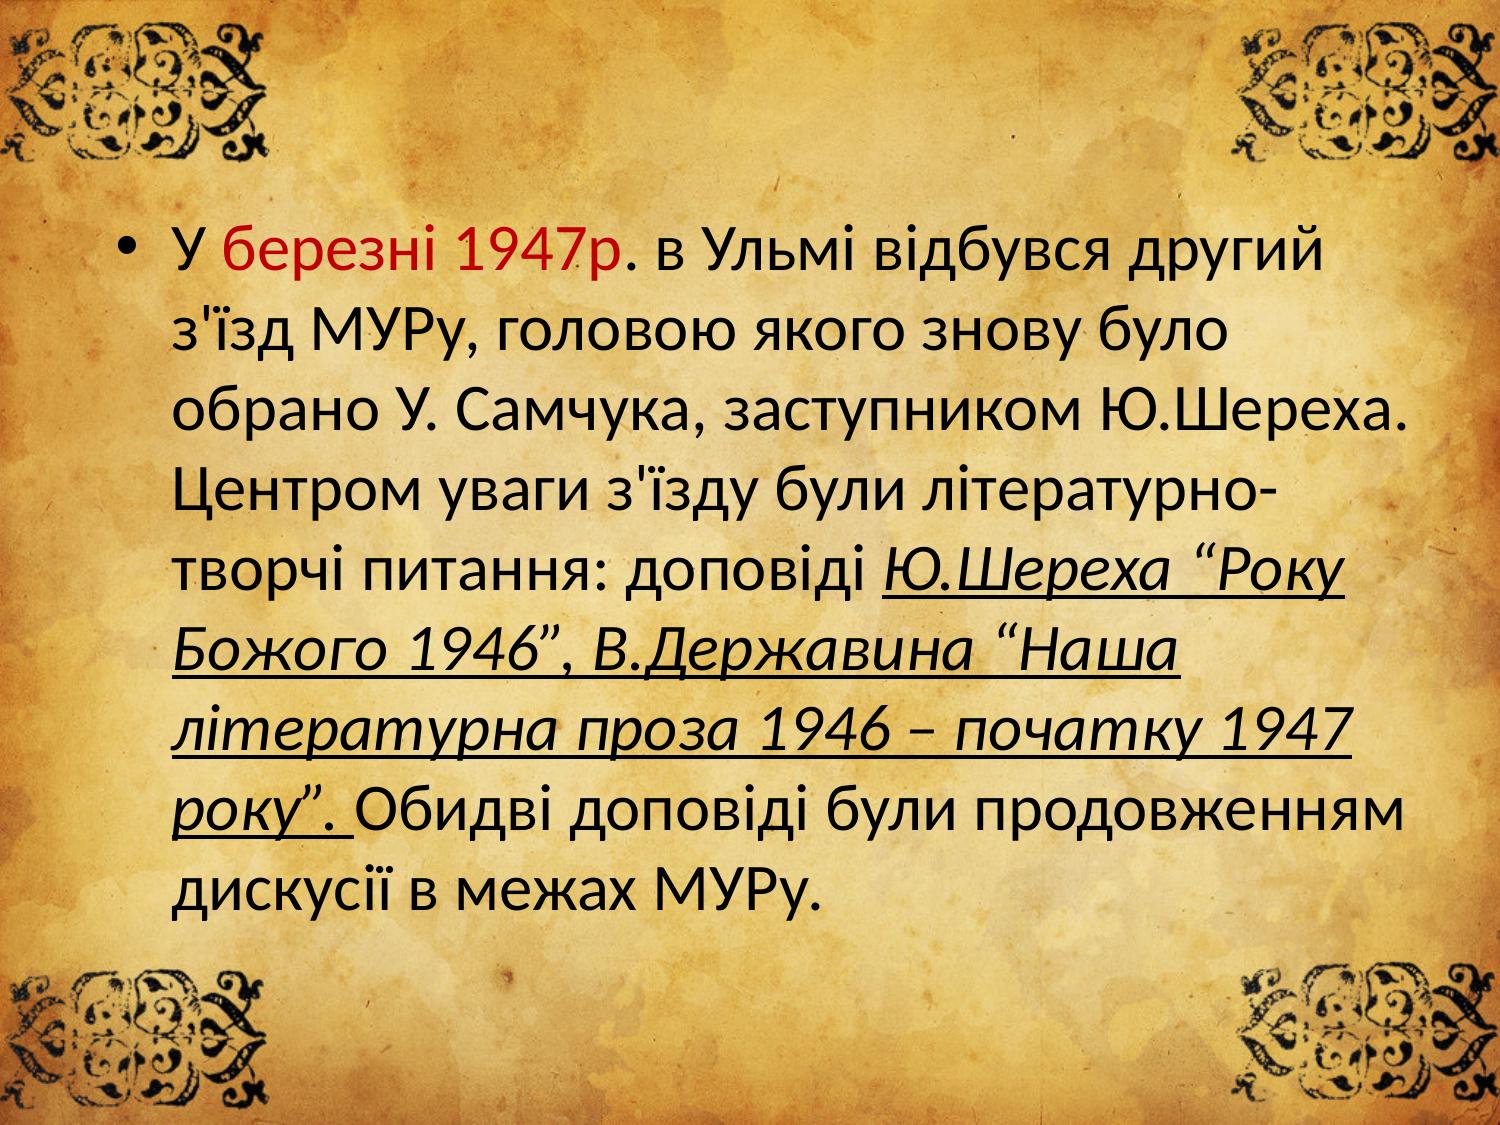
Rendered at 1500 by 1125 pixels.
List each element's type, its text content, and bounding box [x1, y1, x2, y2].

picture [0, 0, 1500, 1125]
list У березні 1947р. в Ульмі відбувся другий з'їзд МУРу, головою якого знову було обрано У. Самчука, заступником Ю.Шереха. Центром уваги з'їзду були літературно-творчі питання: доповіді Ю.Шереха “Року Божого 1946”, В.Державина “Наша літературна проза 1946 – початку 1947 року”. Обидві доповіді були продовженням дискусії в межах МУРу. [100, 196, 1451, 939]
